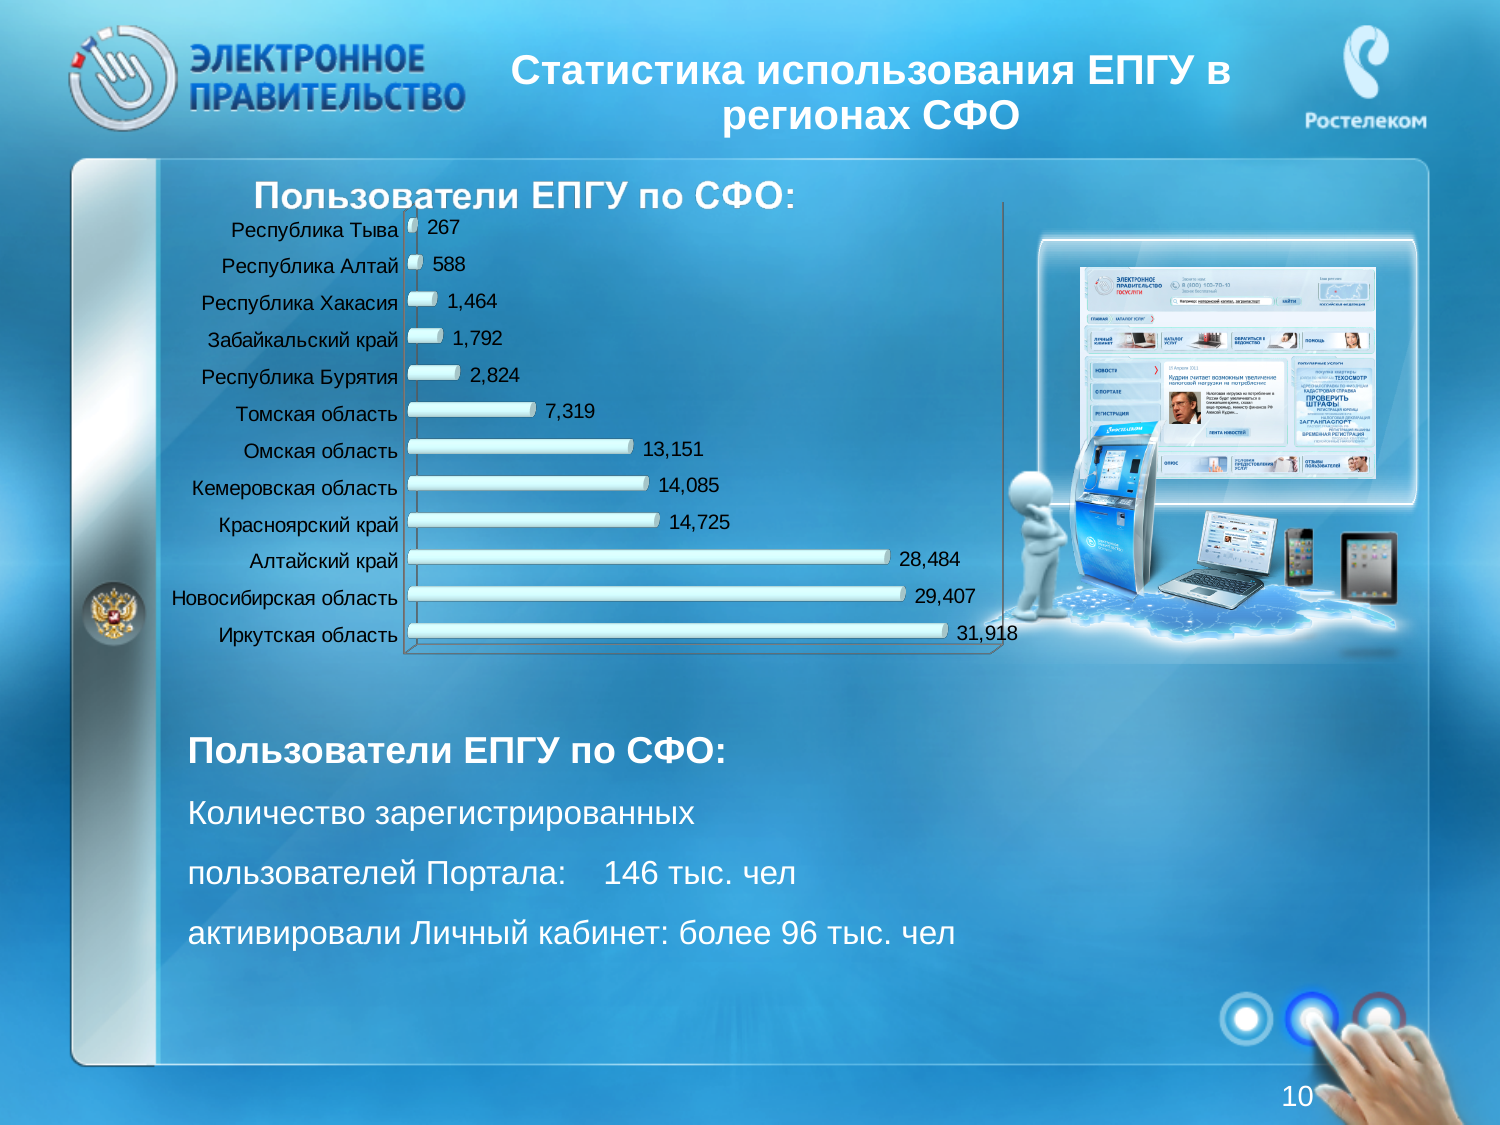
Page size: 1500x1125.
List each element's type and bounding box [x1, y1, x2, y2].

picture [0, 0, 1500, 1125]
chart [148, 191, 1027, 665]
text_box [1031, 219, 1459, 664]
